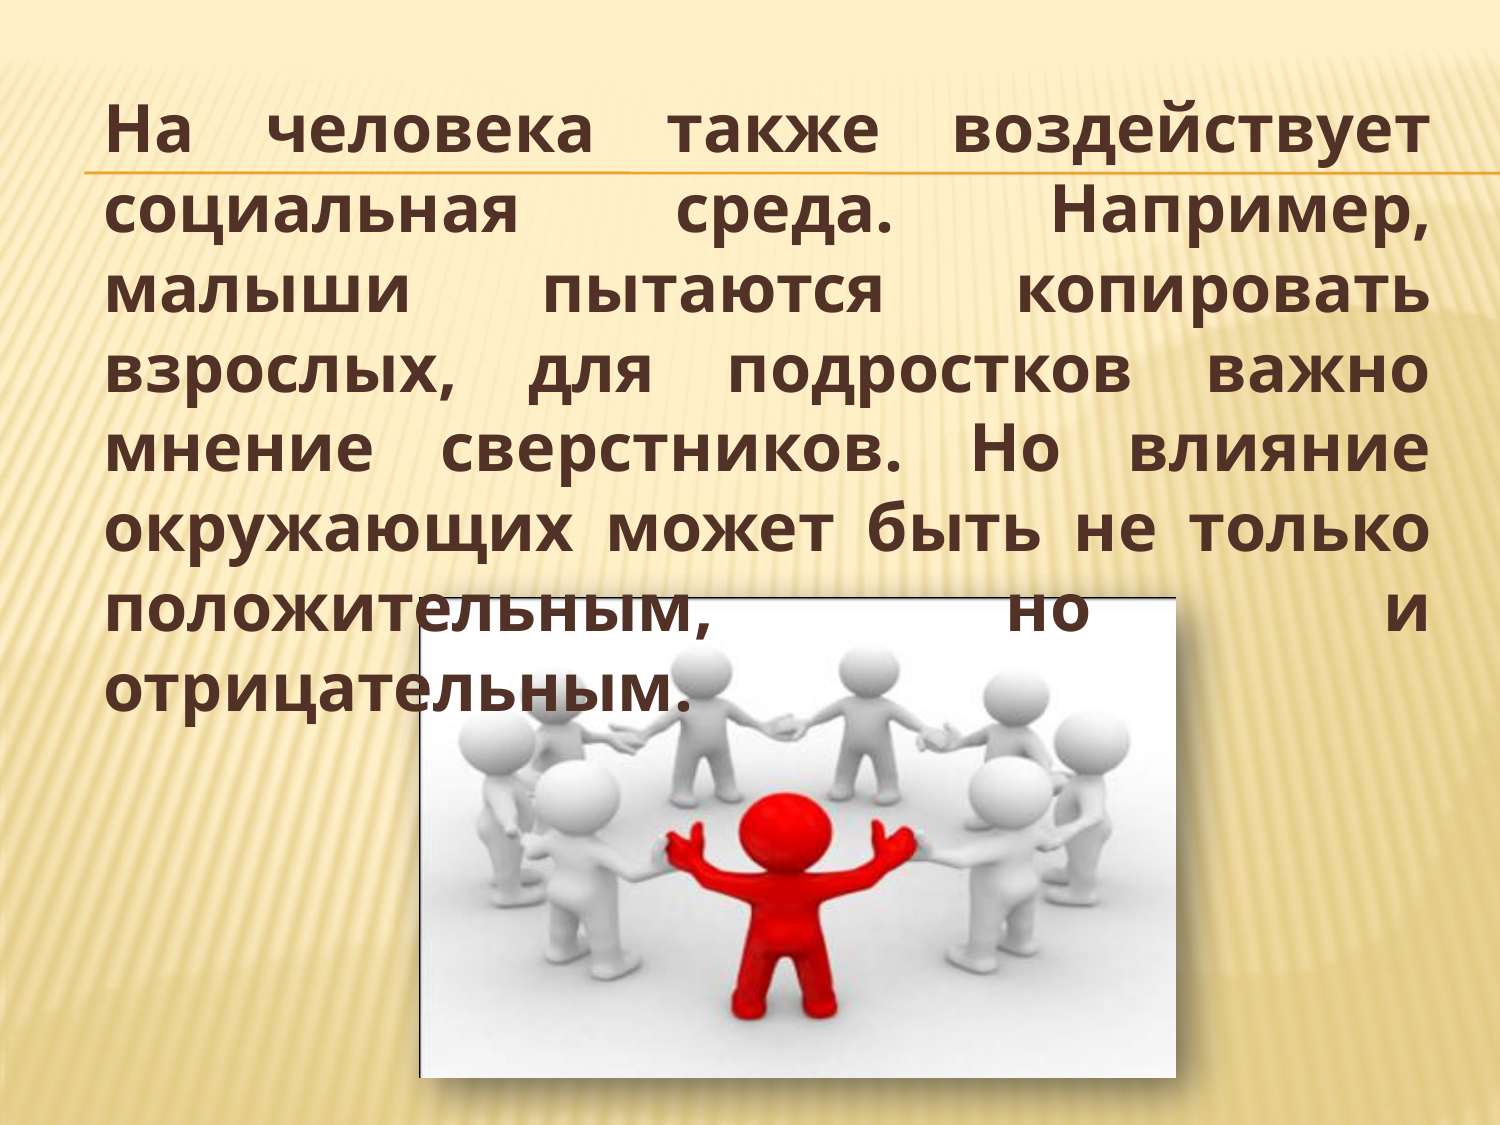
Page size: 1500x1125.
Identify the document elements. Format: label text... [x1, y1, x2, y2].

text_box На человека также воздействует социальная среда. Например, малыши пытаются копировать взрослых, для подростков важно мнение сверстников. Но влияние окружающих может быть не только положительным, но и отрицательным. [88, 78, 1447, 733]
picture [418, 597, 1176, 1079]
